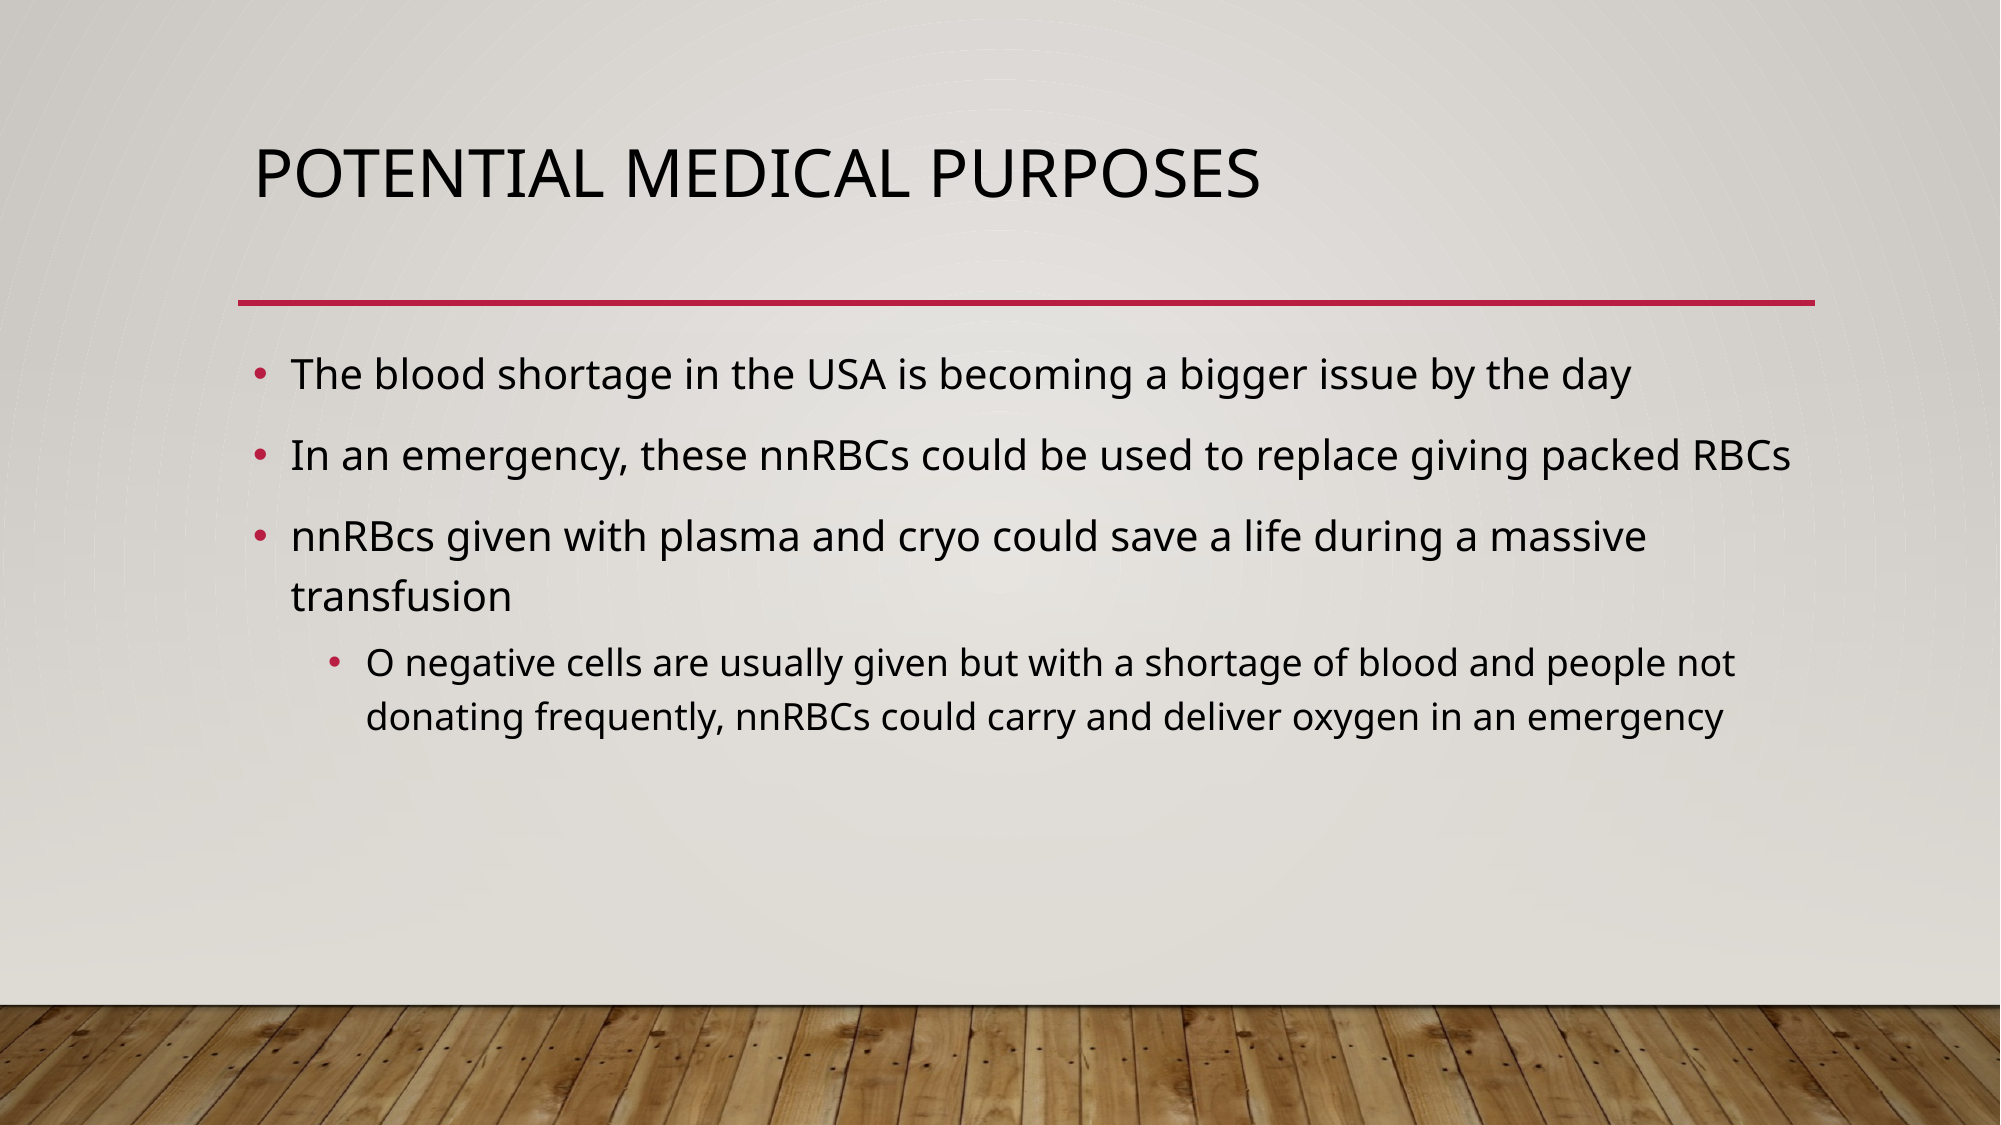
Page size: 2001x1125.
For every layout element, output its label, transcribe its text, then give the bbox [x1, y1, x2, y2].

title Potential Medical purposes [238, 131, 1814, 305]
picture [0, 1005, 2000, 1125]
list The blood shortage in the USA is becoming a bigger issue by the day In an emergency, these nnRBCs could be used to replace giving packed RBCs nnRBcs given with plasma and cryo could save a life during a massive transfusion O negative cells are usually given but with a shortage of blood and people not donating frequently, nnRBCs could carry and deliver oxygen in an emergency [238, 330, 1814, 897]
